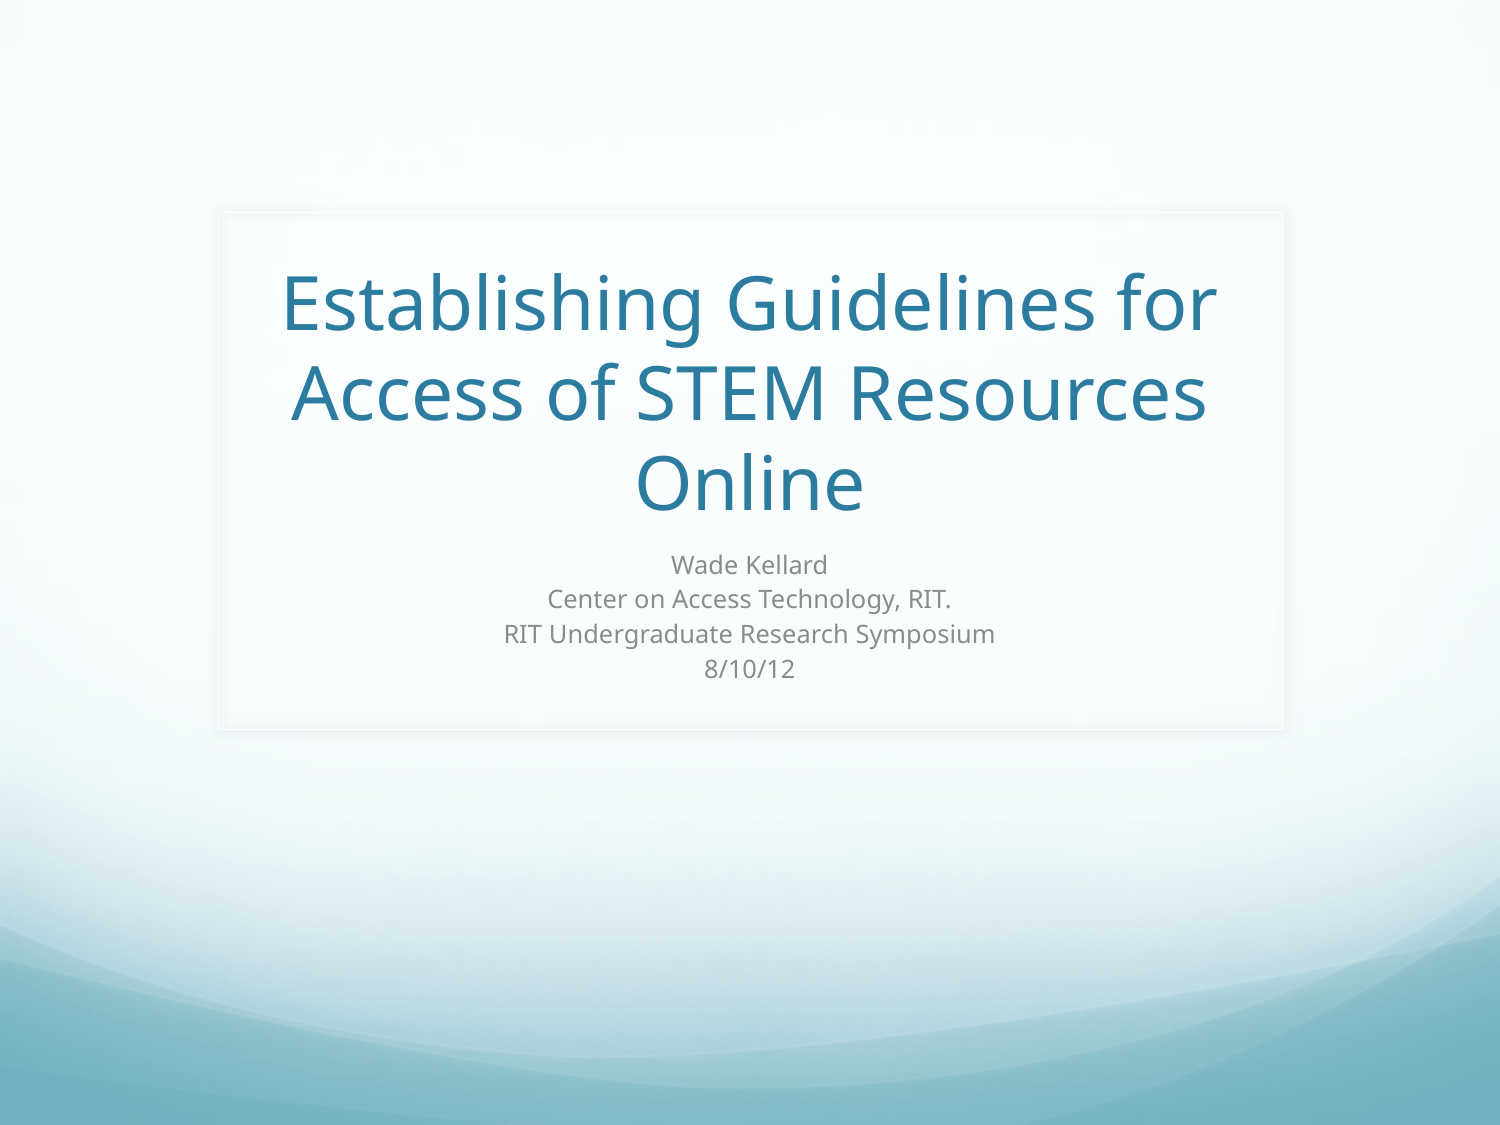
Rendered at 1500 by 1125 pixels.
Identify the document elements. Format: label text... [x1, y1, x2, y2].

subtitle Wade Kellard Center on Access Technology, RIT. RIT Undergraduate Research Symposium 8/10/12 [217, 541, 1283, 692]
title Establishing Guidelines for Access of STEM Resources Online [217, 249, 1283, 533]
